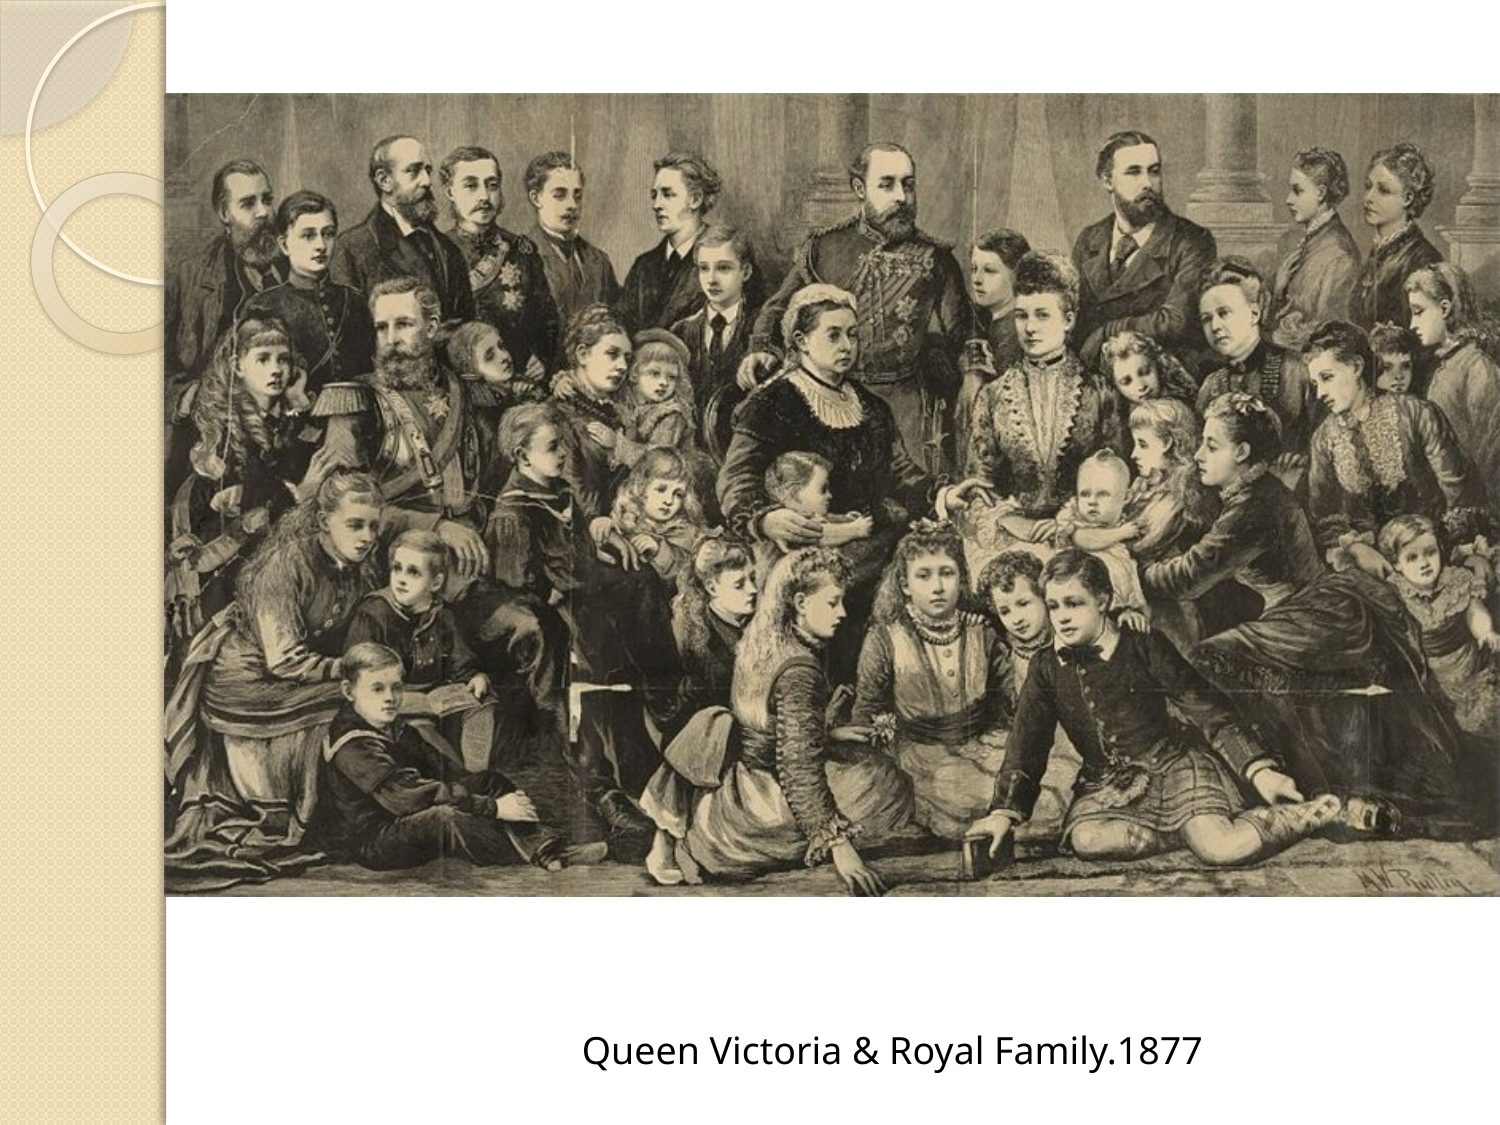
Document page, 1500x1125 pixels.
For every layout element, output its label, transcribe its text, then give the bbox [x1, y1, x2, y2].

text_box Queen Victoria & Royal Family.1877 [567, 1019, 1219, 1080]
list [163, 93, 1500, 898]
